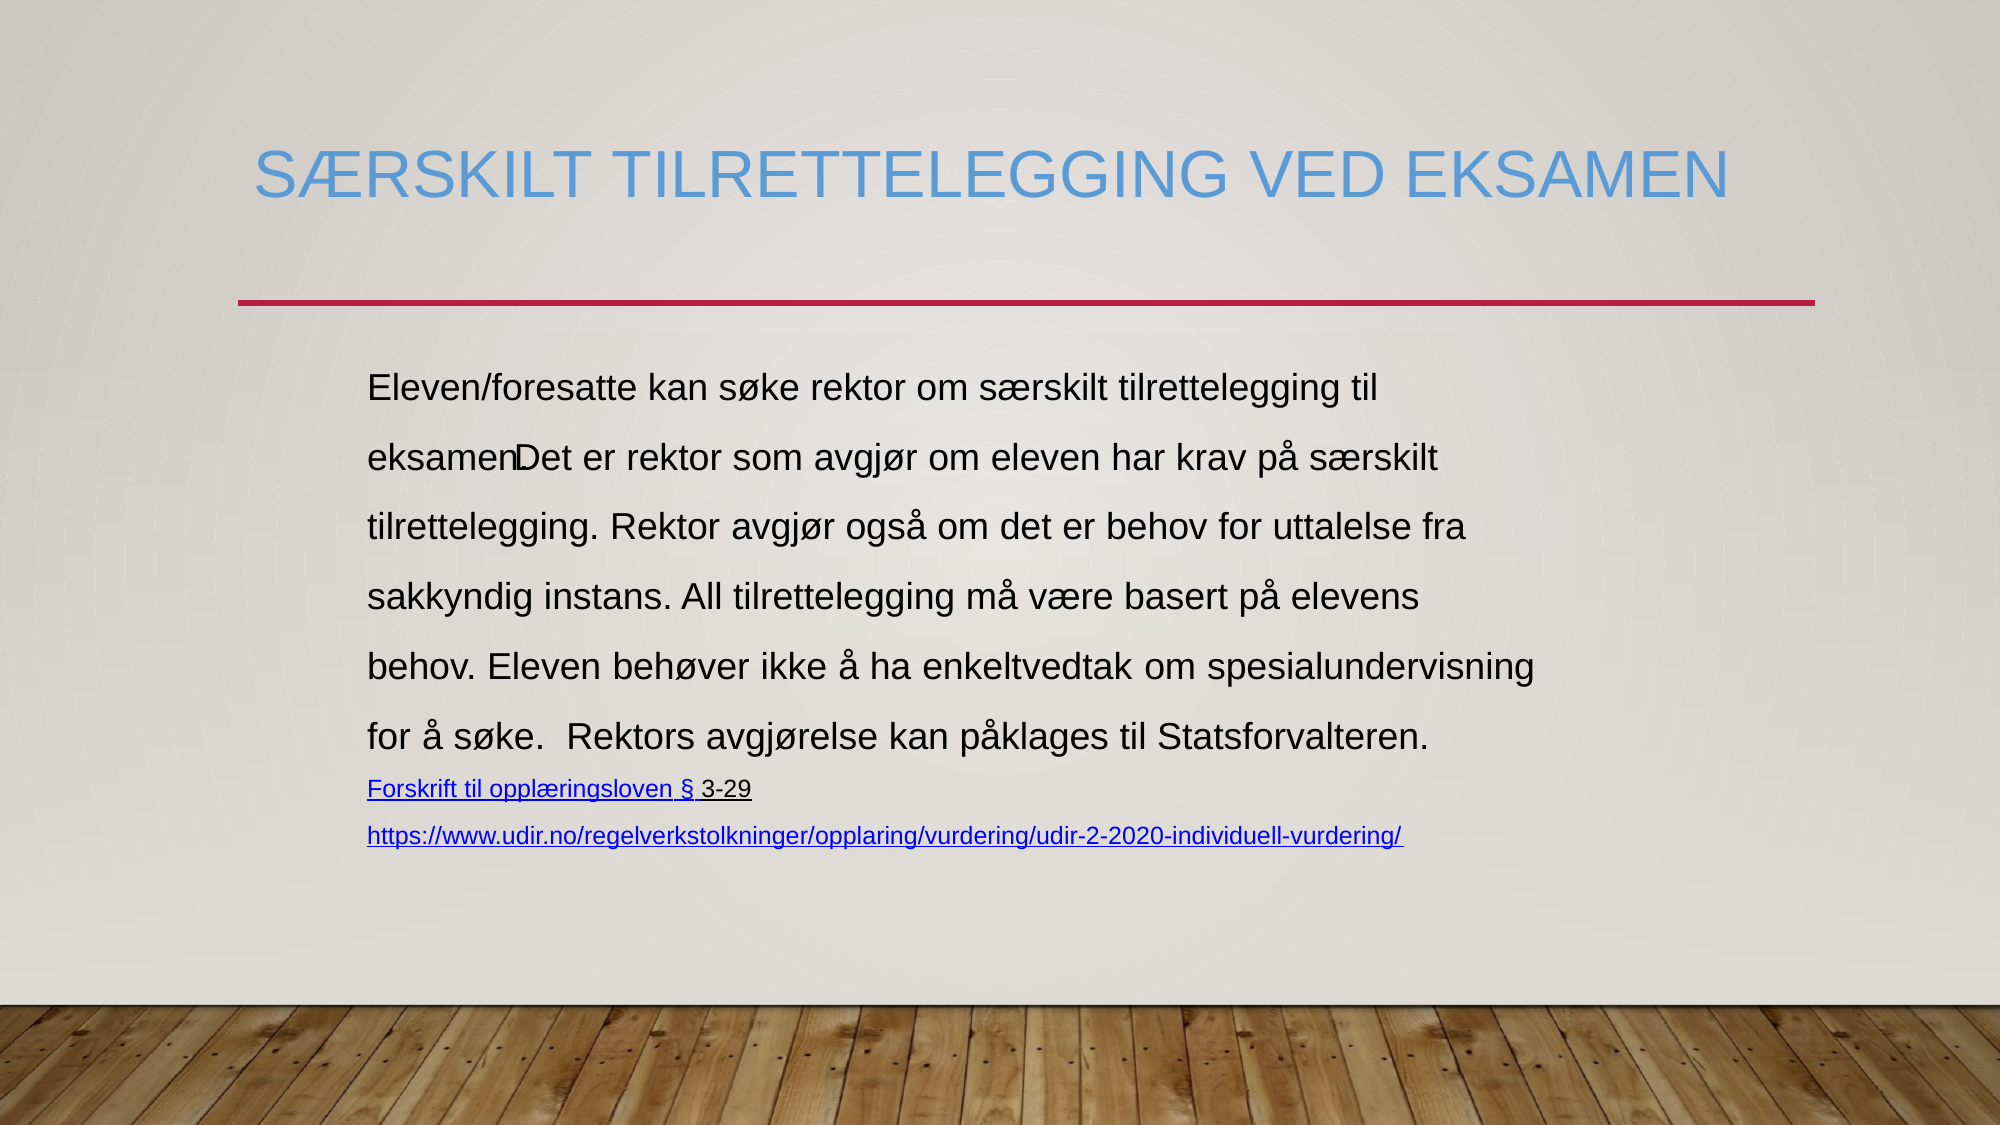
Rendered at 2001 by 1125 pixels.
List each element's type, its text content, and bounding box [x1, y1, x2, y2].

list Eleven/foresatte kan søke rektor om særskilt tilrettelegging til eksamen. Det er rektor som avgjør om eleven har krav på særskilt tilrettelegging. Rektor avgjør også om det er behov for uttalelse fra sakkyndig instans. All tilrettelegging må være basert på elevens behov. Eleven behøver ikke å ha enkeltvedtak om spesialundervisning for å søke. Rektors avgjørelse kan påklages til Statsforvalteren. Forskrift til opplæringsloven § 3-29 https://www.udir.no/regelverkstolkninger/opplaring/vurdering/udir-2-2020-individuell-vurdering/ [238, 330, 1814, 897]
picture [0, 1005, 2000, 1125]
title Særskilt tilrettelegging ved eksamen [238, 131, 1814, 305]
